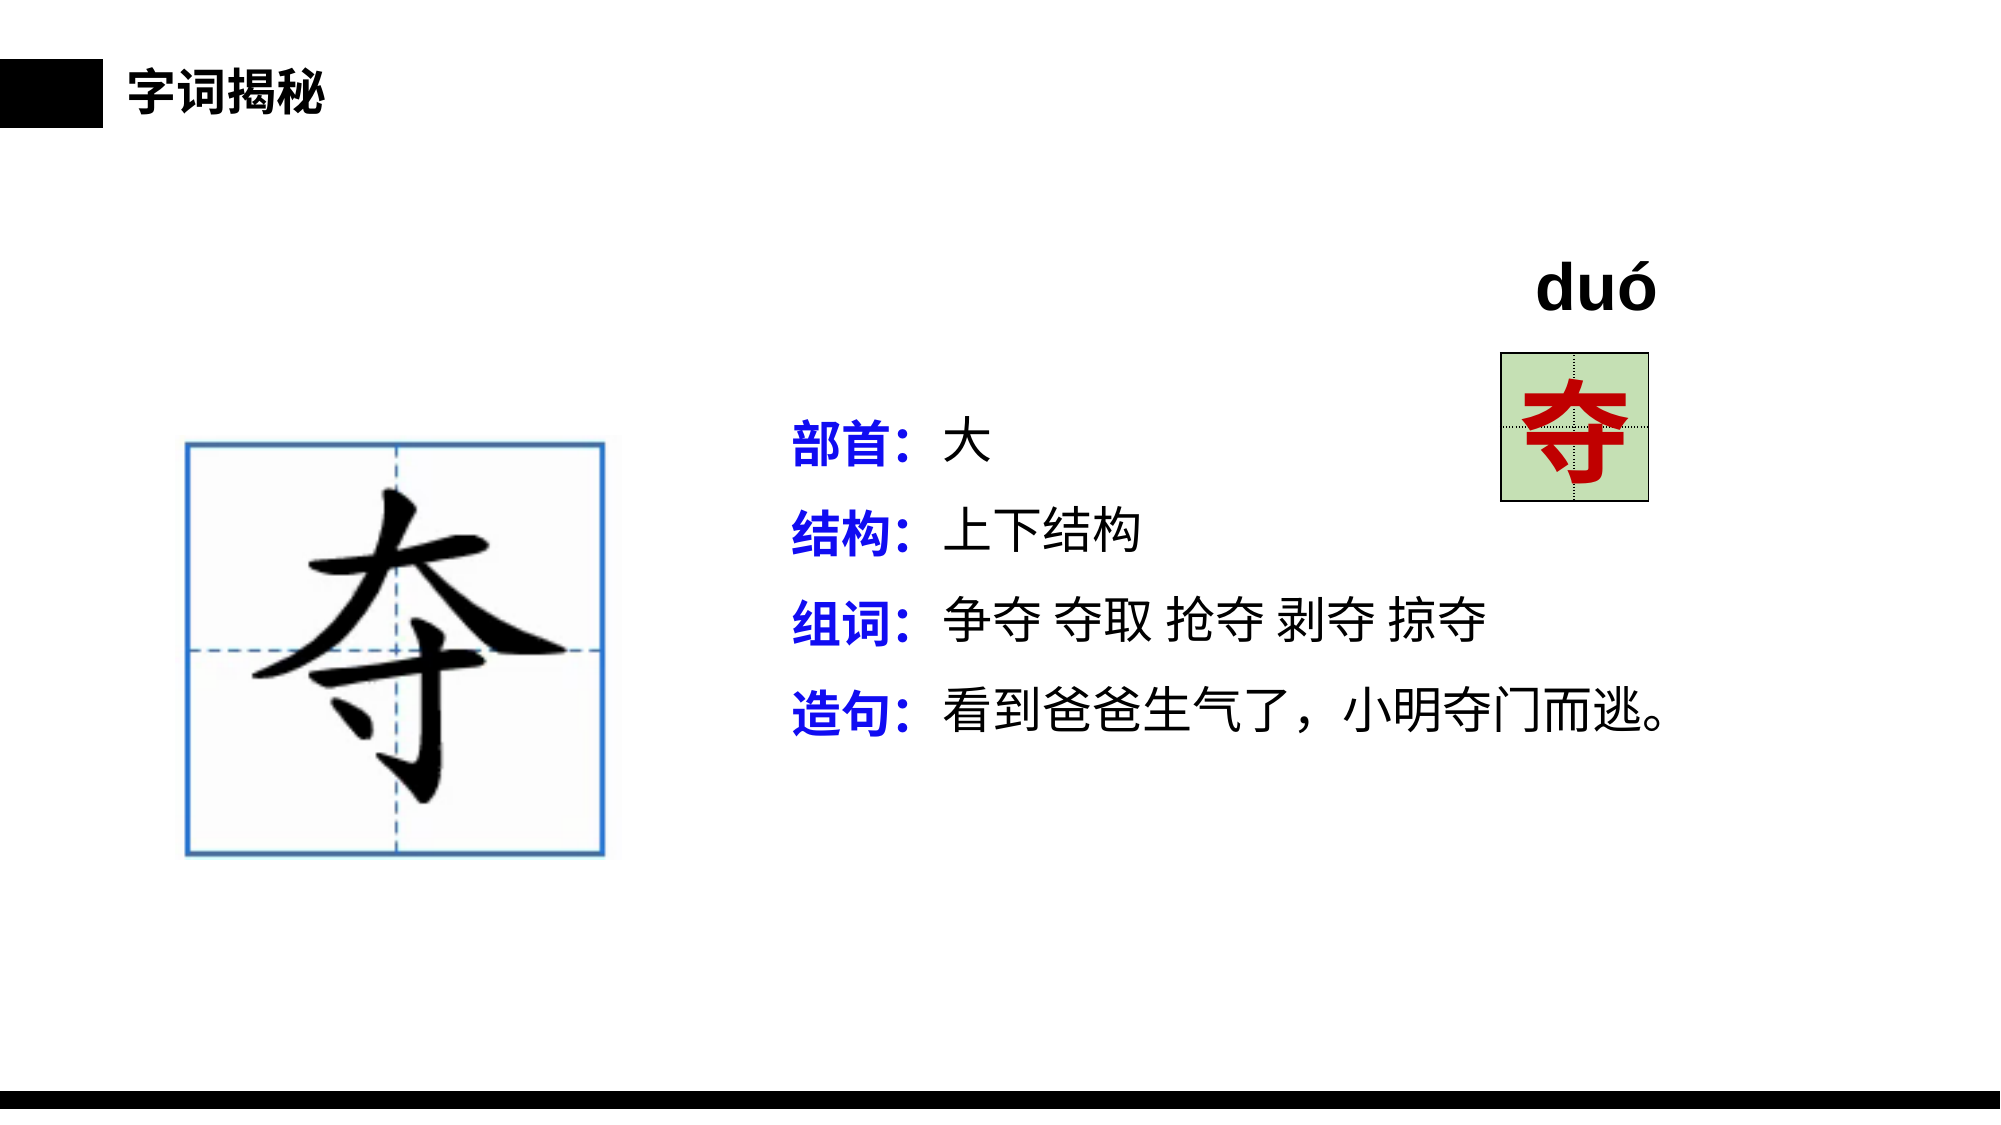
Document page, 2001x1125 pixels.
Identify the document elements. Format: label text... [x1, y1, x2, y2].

text_box duó [1521, 236, 1748, 332]
text_box 部首： 结构： 组词： 造句： [776, 374, 1126, 840]
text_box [175, 434, 623, 861]
text_box 大 上下结构 争夺 夺取 抢夺 剥夺 掠夺 看到爸爸生气了，小明夺门而逃。 [927, 371, 1898, 746]
text_box 字词揭秘 [112, 52, 342, 128]
text_box 夺 [1504, 354, 1648, 505]
